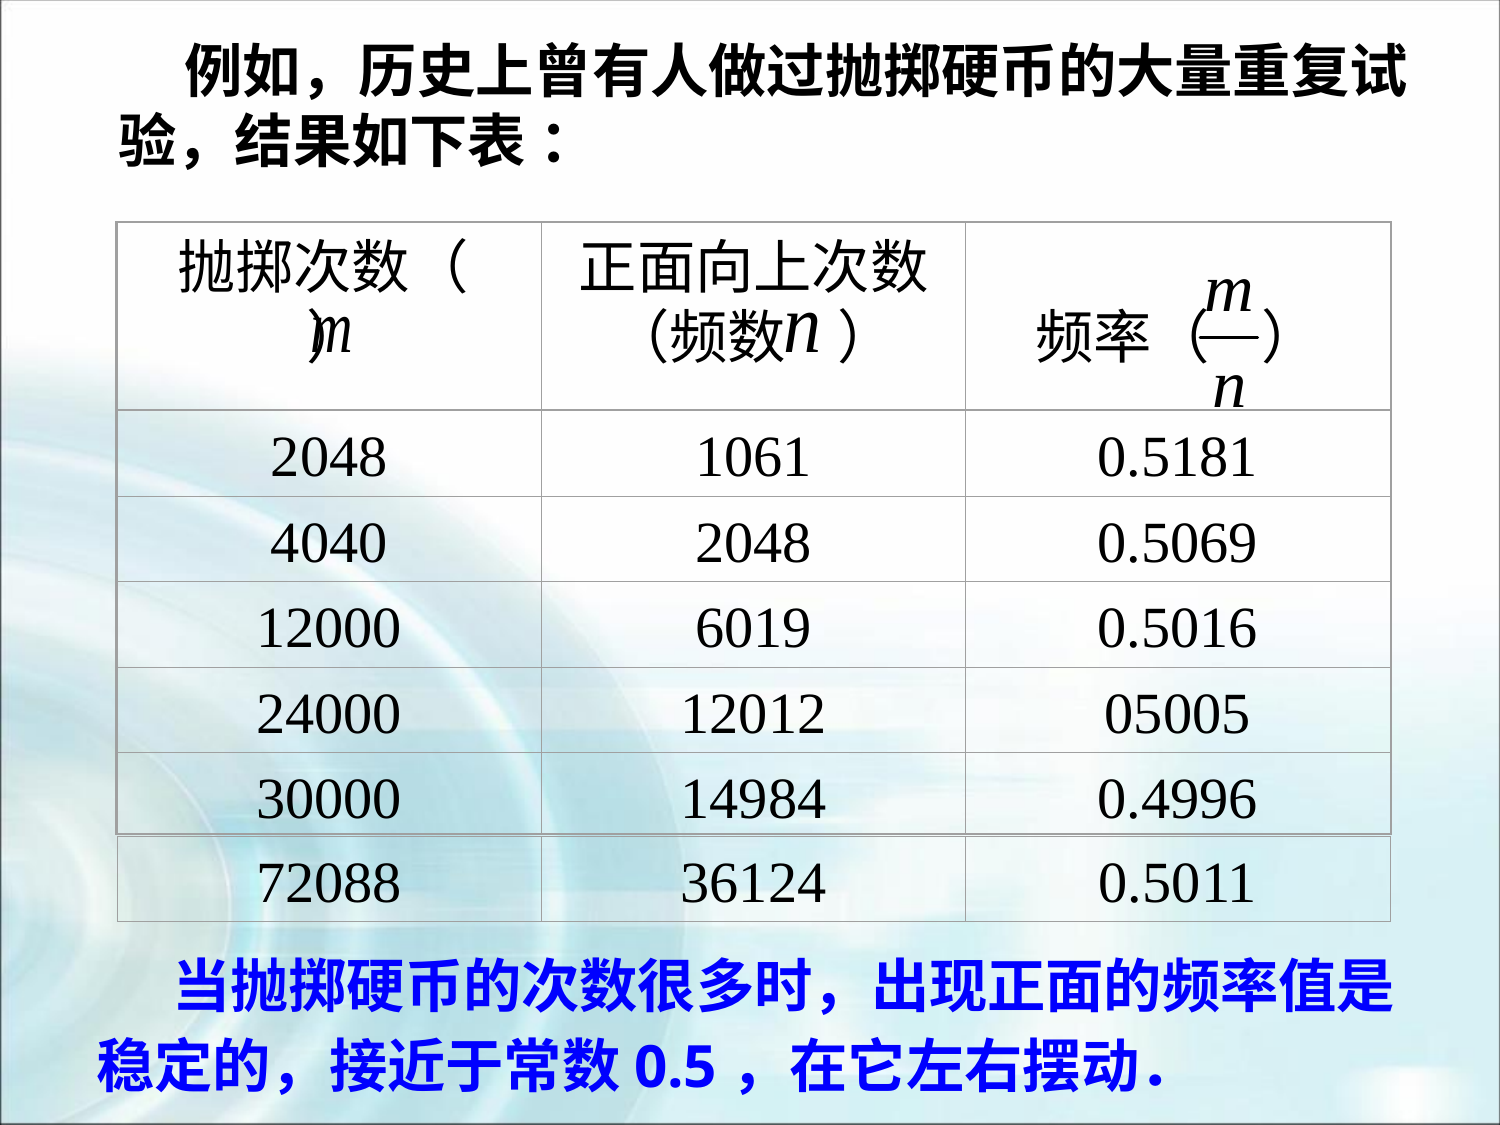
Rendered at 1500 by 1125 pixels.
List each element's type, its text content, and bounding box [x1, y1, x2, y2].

picture [0, 0, 1500, 1125]
text_box 当抛掷硬币的次数很多时，出现正面的频率值是稳定的，接近于常数0.5，在它左右摆动． [81, 933, 1418, 1108]
text_box 例如，历史上曾有人做过抛掷硬币的大量重复试验，结果如下表 ： [103, 26, 1442, 182]
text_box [116, 221, 1392, 922]
